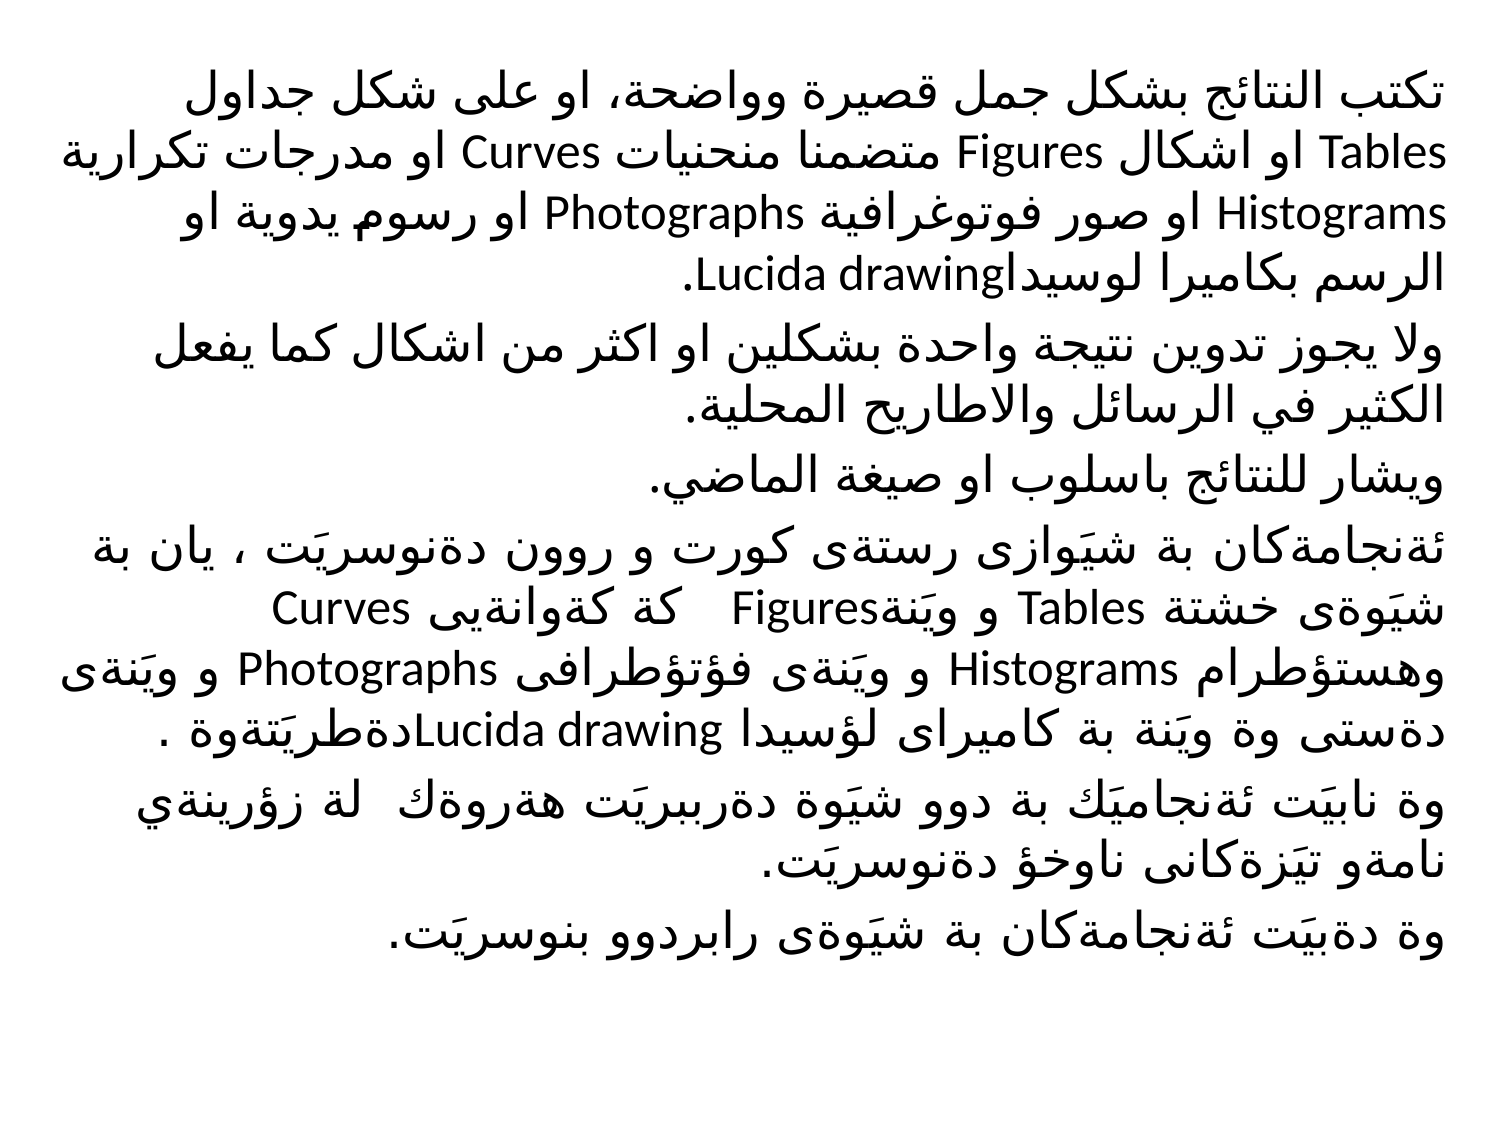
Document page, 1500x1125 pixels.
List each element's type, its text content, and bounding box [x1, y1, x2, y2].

list تكتب النتائج بشكل جمل قصيرة وواضحة، او على شكل جداول Tables او اشكال Figures متضمنا منحنيات Curves او مدرجات تكرارية Histograms او صور فوتوغرافية Photographs او رسوم يدوية او الرسم بكاميرا لوسيداLucida drawing. ولا يجوز تدوين نتيجة واحدة بشكلين او اكثر من اشكال كما يفعل الكثير في الرسائل والاطاريح المحلية. ويشار للنتائج باسلوب او صيغة الماضي. ئةنجامةكان بة شيَوازى رستةى كورت و روون دةنوسريَت ، يان بة شيَوةى خشتة Tables و ويَنةFigures كة كةوانةيى Curves وهستؤطرام Histograms و ويَنةى فؤتؤطرافى Photographs و ويَنةى دةستى وة ويَنة بة كاميراى لؤسيدا Lucida drawingدةطريَتةوة . وة نابيَت ئةنجاميَك بة دوو شيَوة دةرببريَت هةروةك لة زؤرينةي نامةو تيَزةكانى ناوخؤ دةنوسريَت. وة دةبيَت ئةنجامةكان بة شيَوةى رابردوو بنوسريَت. [37, 50, 1463, 1005]
